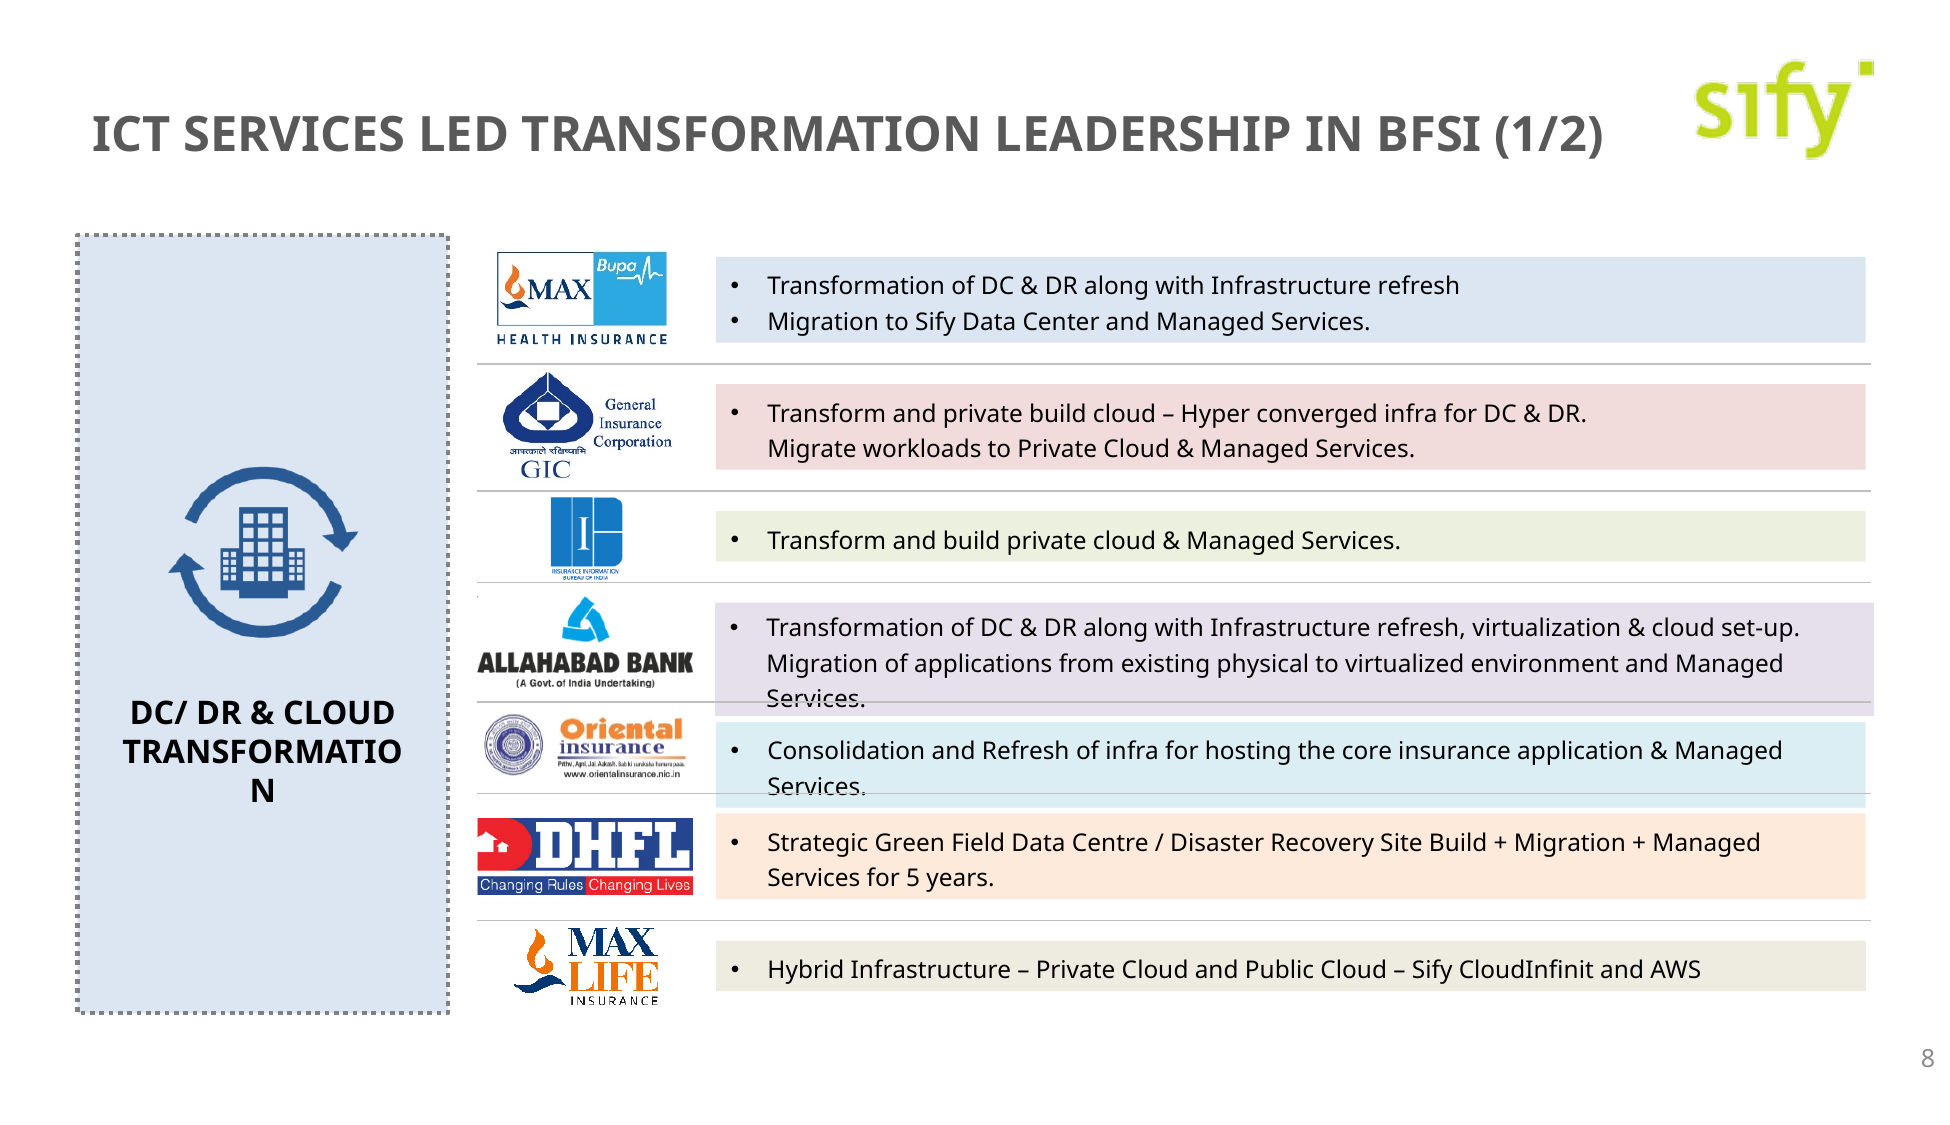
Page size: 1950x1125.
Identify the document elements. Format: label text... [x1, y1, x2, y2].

picture [128, 419, 397, 685]
picture [1647, 0, 1903, 240]
text_box [75, 233, 450, 1015]
text_box DC/ DR & CLOUD TRANSFORMATION [101, 684, 424, 816]
picture [512, 927, 658, 1005]
title ICT Services Led Transformation Leadership in BFSI (1/2) [77, 94, 1686, 169]
slide_number 8 [1511, 1030, 1950, 1090]
text_box Transformation of DC & DR along with Infrastructure refresh Migration to Sify Data Center and Managed Services. [715, 256, 1866, 343]
text_box Hybrid Infrastructure – Private Cloud and Public Cloud – Sify CloudInfinit and AWS [716, 940, 1866, 992]
picture [488, 249, 683, 351]
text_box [476, 363, 1872, 921]
